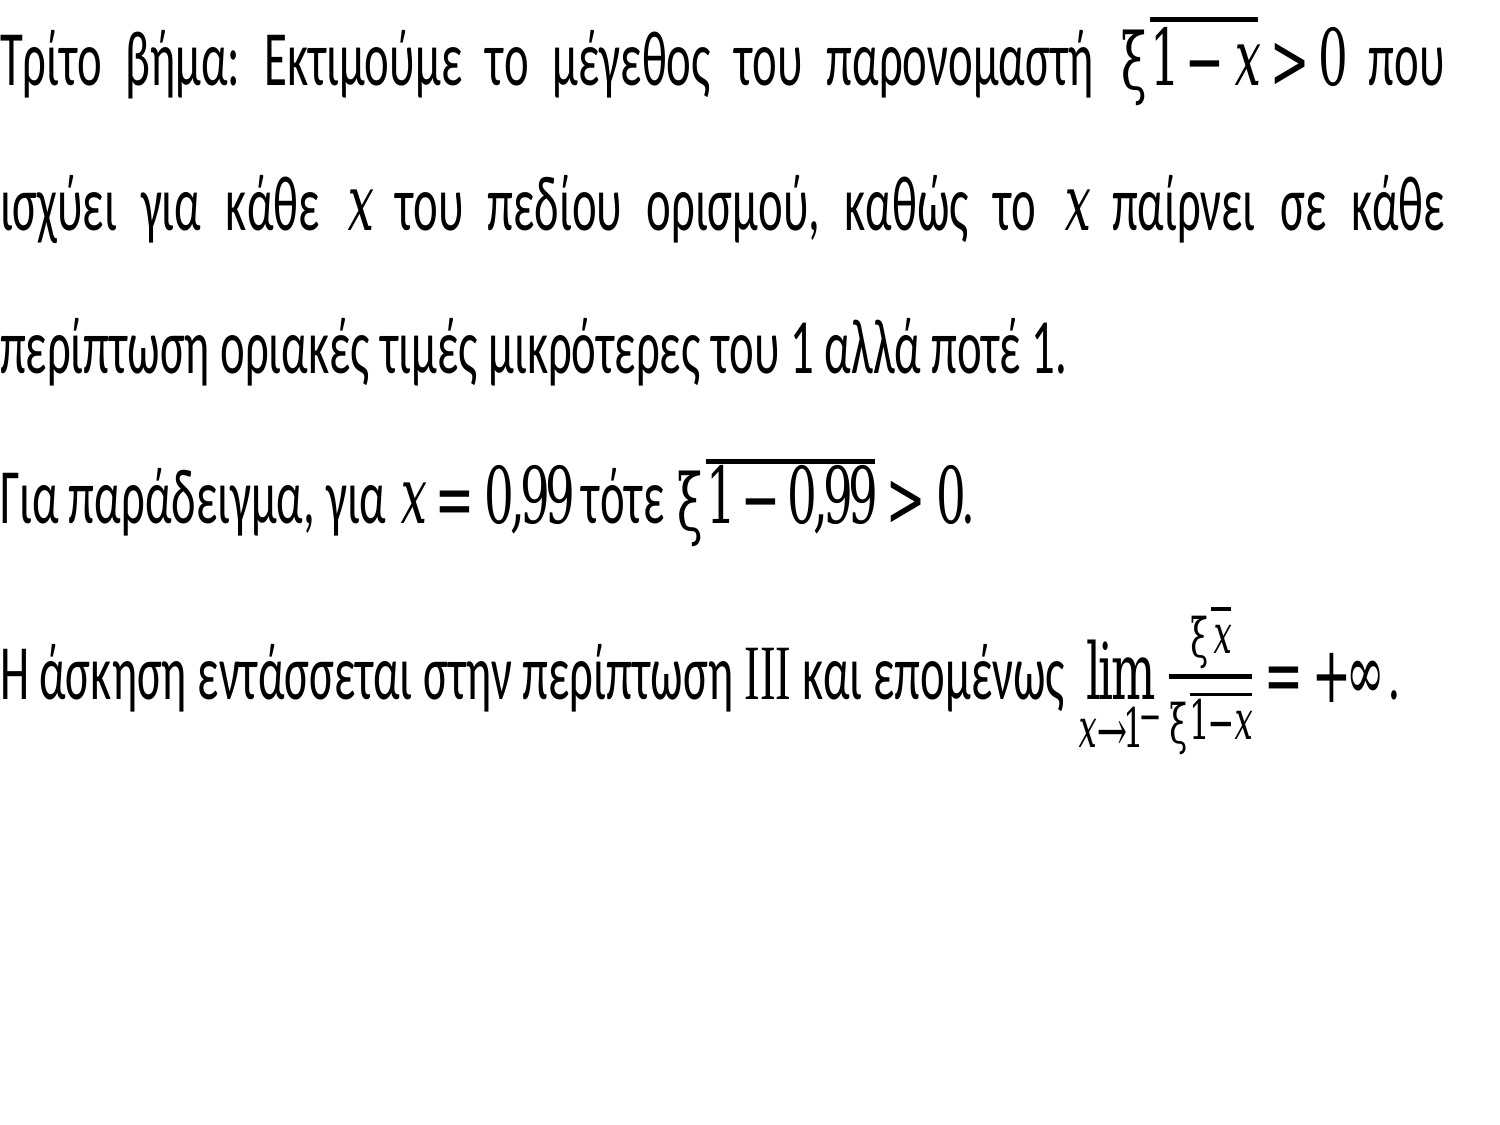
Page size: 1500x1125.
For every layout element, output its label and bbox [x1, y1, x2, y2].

picture [0, 0, 1500, 798]
